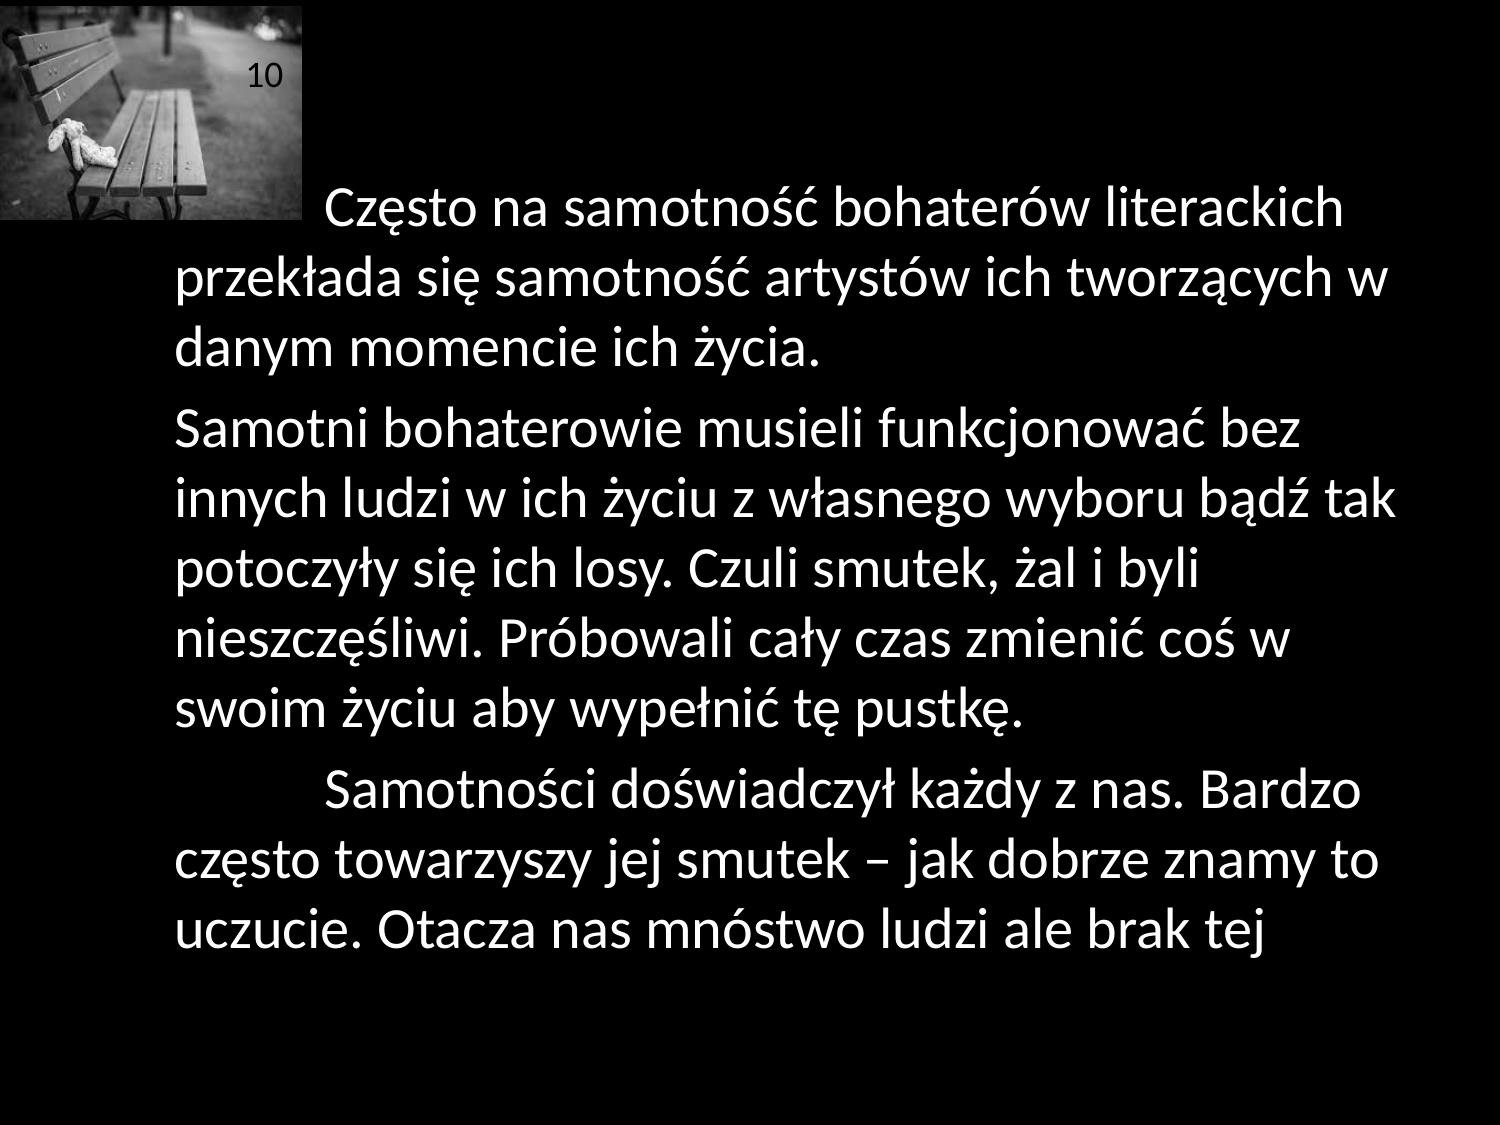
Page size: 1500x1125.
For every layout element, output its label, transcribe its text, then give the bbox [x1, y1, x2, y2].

list Często na samotność bohaterów literackich przekłada się samotność artystów ich tworzących w danym momencie ich życia. Samotni bohaterowie musieli funkcjonować bez innych ludzi w ich życiu z własnego wyboru bądź tak potoczyły się ich losy. Czuli smutek, żal i byli nieszczęśliwi. Próbowali cały czas zmienić coś w swoim życiu aby wypełnić tę pustkę. Samotności doświadczył każdy z nas. Bardzo często towarzyszy jej smutek – jak dobrze znamy to uczucie. Otacza nas mnóstwo ludzi ale brak tej [159, 160, 1425, 1005]
picture [0, 6, 302, 221]
